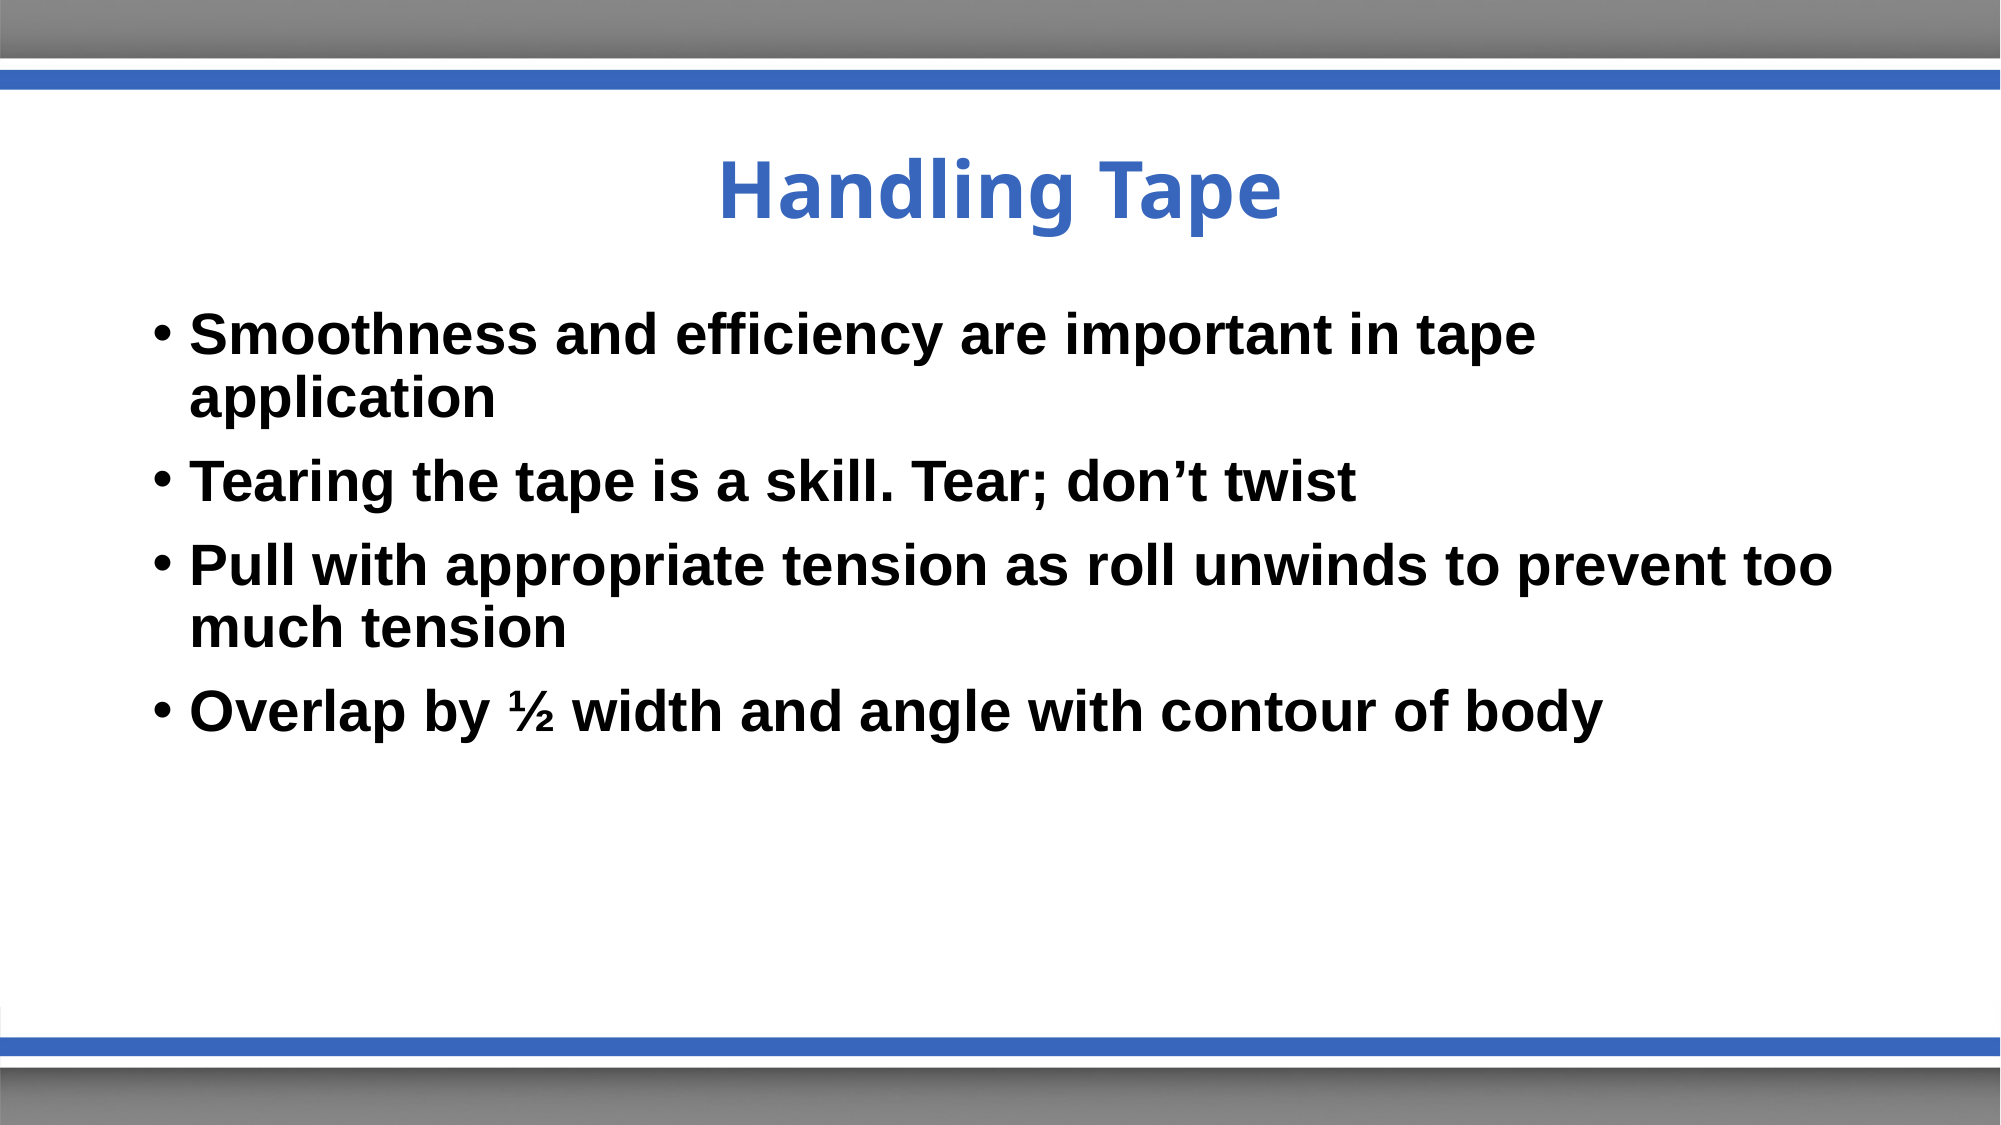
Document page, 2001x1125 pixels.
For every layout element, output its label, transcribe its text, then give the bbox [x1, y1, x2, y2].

picture [0, 0, 2001, 1125]
title Handling Tape [137, 159, 1863, 227]
list Smoothness and efficiency are important in tape application Tearing the tape is a skill. Tear; don’t twist Pull with appropriate tension as roll unwinds to prevent too much tension Overlap by ½ width and angle with contour of body [137, 296, 1863, 981]
